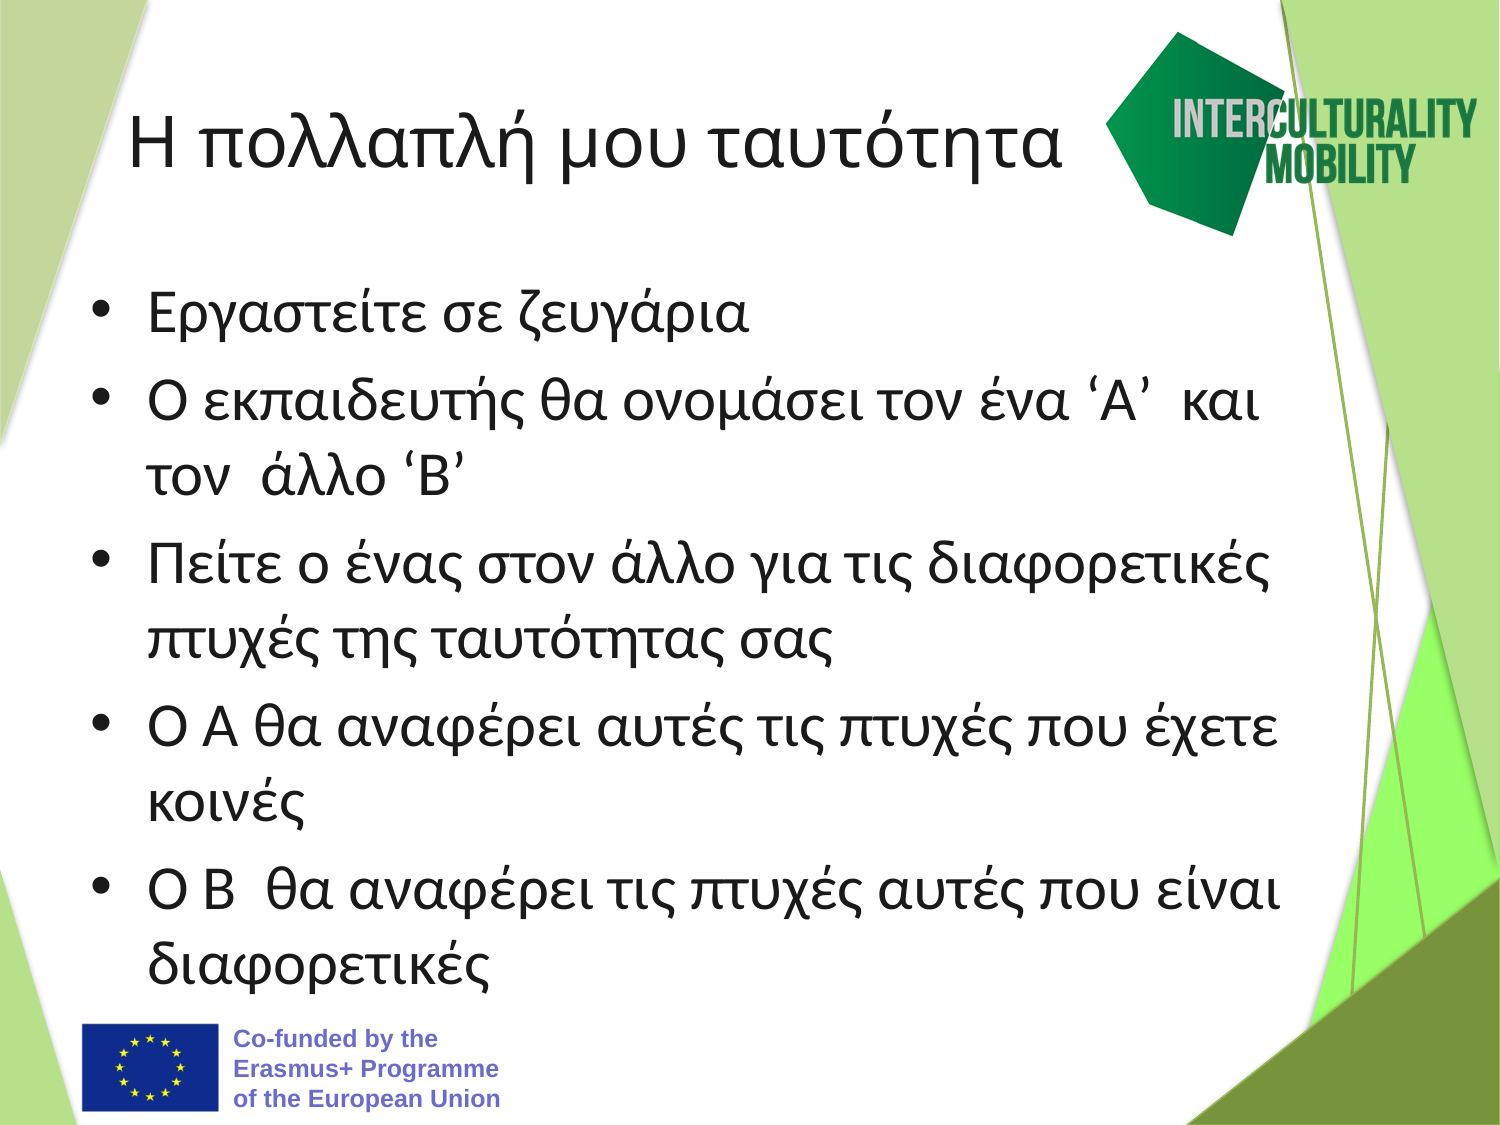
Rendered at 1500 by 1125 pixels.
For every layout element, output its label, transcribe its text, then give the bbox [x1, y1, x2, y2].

picture [53, 999, 243, 1125]
picture [238, 1032, 243, 1044]
picture [1104, 30, 1477, 237]
picture [238, 1096, 243, 1105]
title Η πολλαπλή μου ταυτότητα [110, 45, 1081, 233]
list Εργαστείτε σε ζευγάρια Ο εκπαιδευτής θα ονομάσει τον ένα ‘A’ και τον άλλο ‘B’ Πείτε ο ένας στον άλλο για τις διαφορετικές πτυχές της ταυτότητας σας Ο A θα αναφέρει αυτές τις πτυχές που έχετε κοινές Ο B θα αναφέρει τις πτυχές αυτές που είναι διαφορετικές [75, 262, 1329, 1005]
